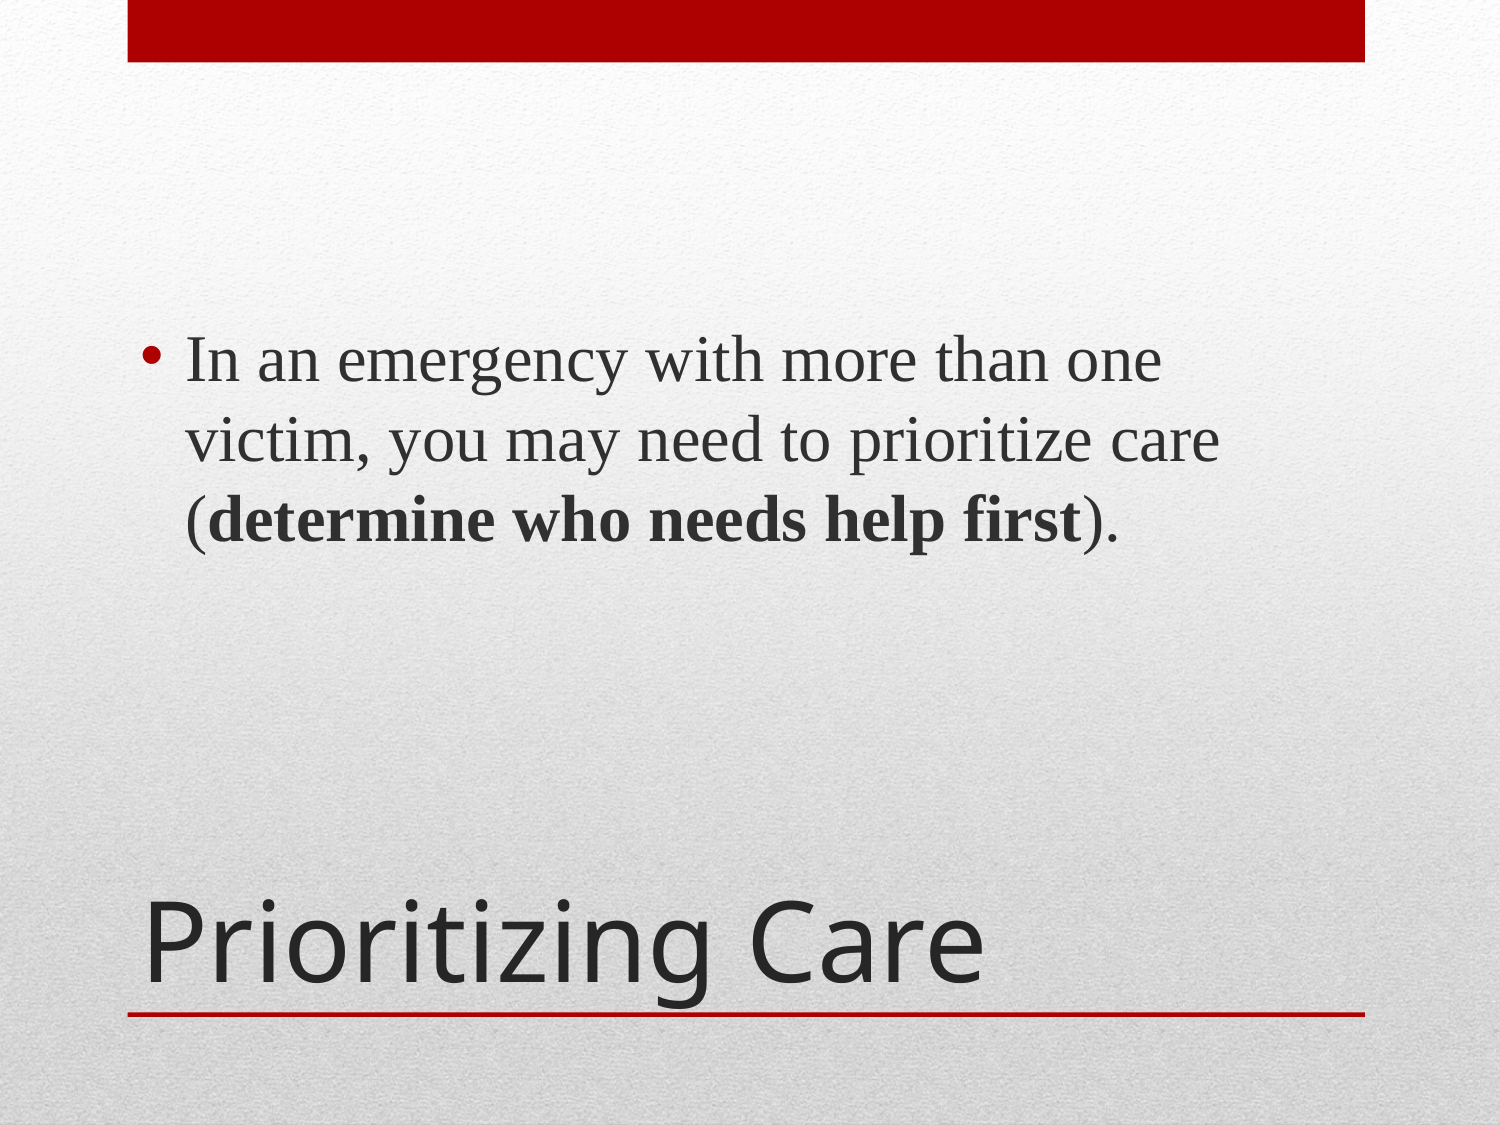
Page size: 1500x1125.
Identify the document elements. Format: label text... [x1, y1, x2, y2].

list In an emergency with more than one victim, you may need to prioritize care (determine who needs help first). [125, 112, 1363, 850]
title Prioritizing Care [125, 850, 1238, 1013]
